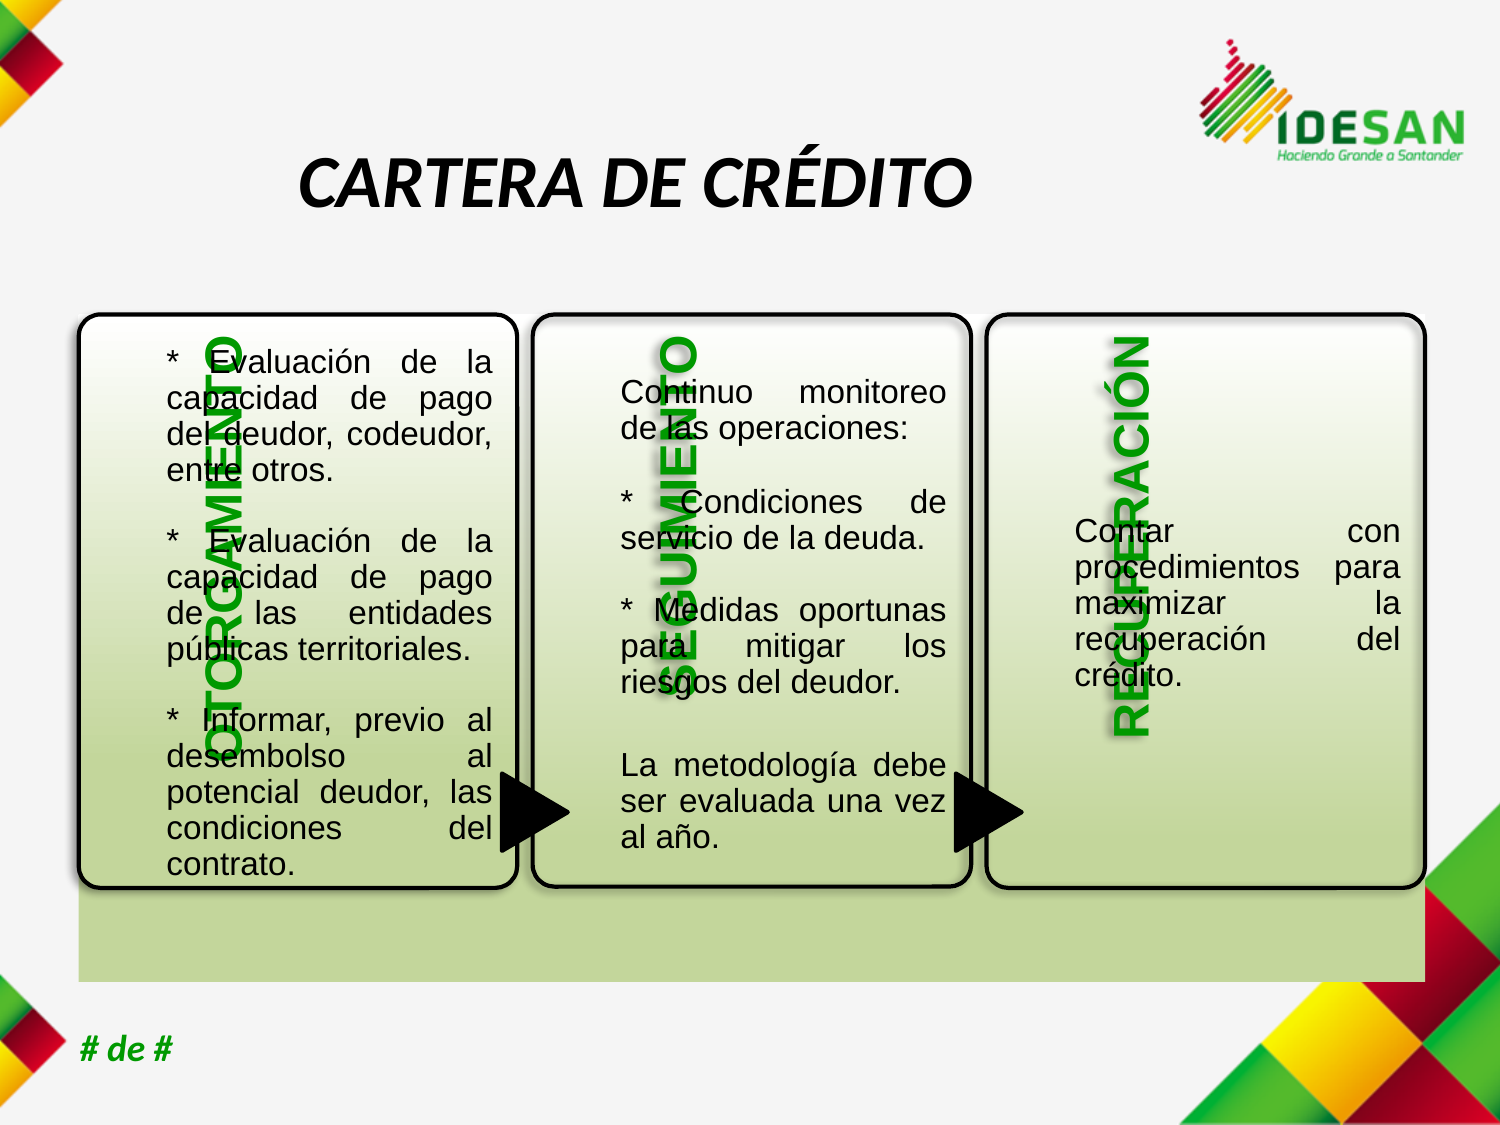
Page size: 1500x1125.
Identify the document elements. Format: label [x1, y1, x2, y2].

text_box [78, 314, 1426, 982]
picture [0, 0, 1500, 1125]
